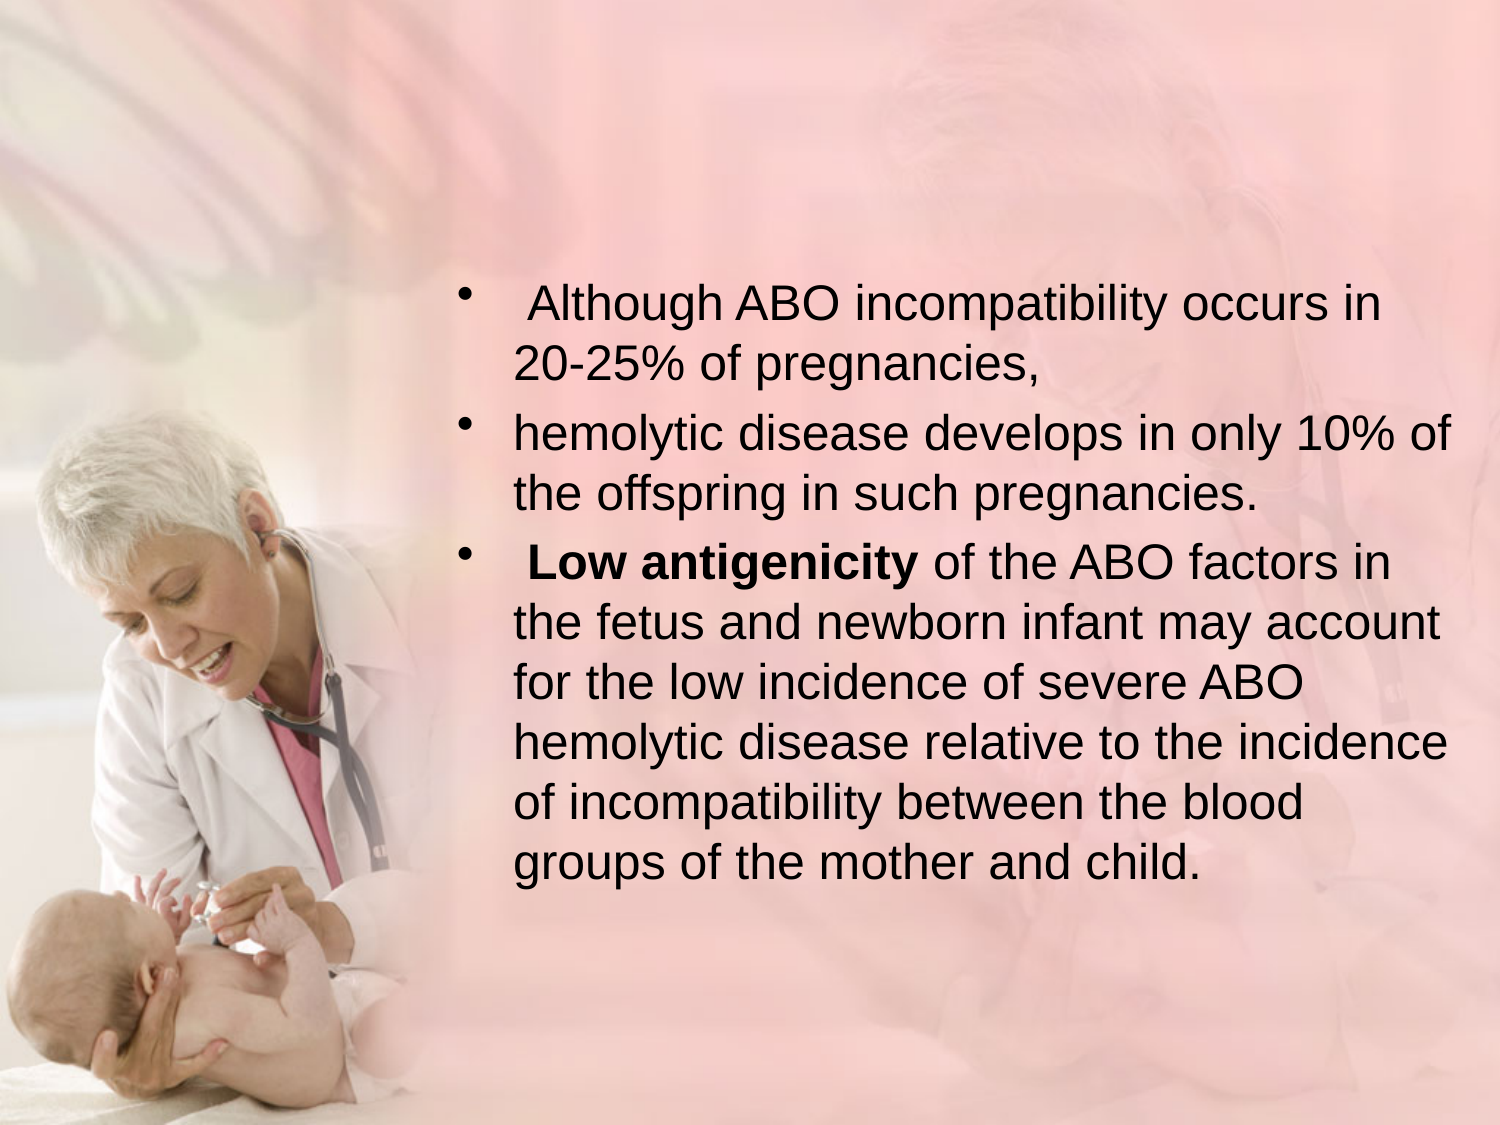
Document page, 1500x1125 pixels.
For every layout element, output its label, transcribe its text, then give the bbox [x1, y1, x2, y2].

picture [0, 0, 1500, 1125]
list Although ABO incompatibility occurs in 20-25% of pregnancies, hemolytic disease develops in only 10% of the offspring in such pregnancies. Low antigenicity of the ABO factors in the fetus and newborn infant may account for the low incidence of severe ABO hemolytic disease relative to the incidence of incompatibility between the blood groups of the mother and child. [441, 262, 1480, 1005]
